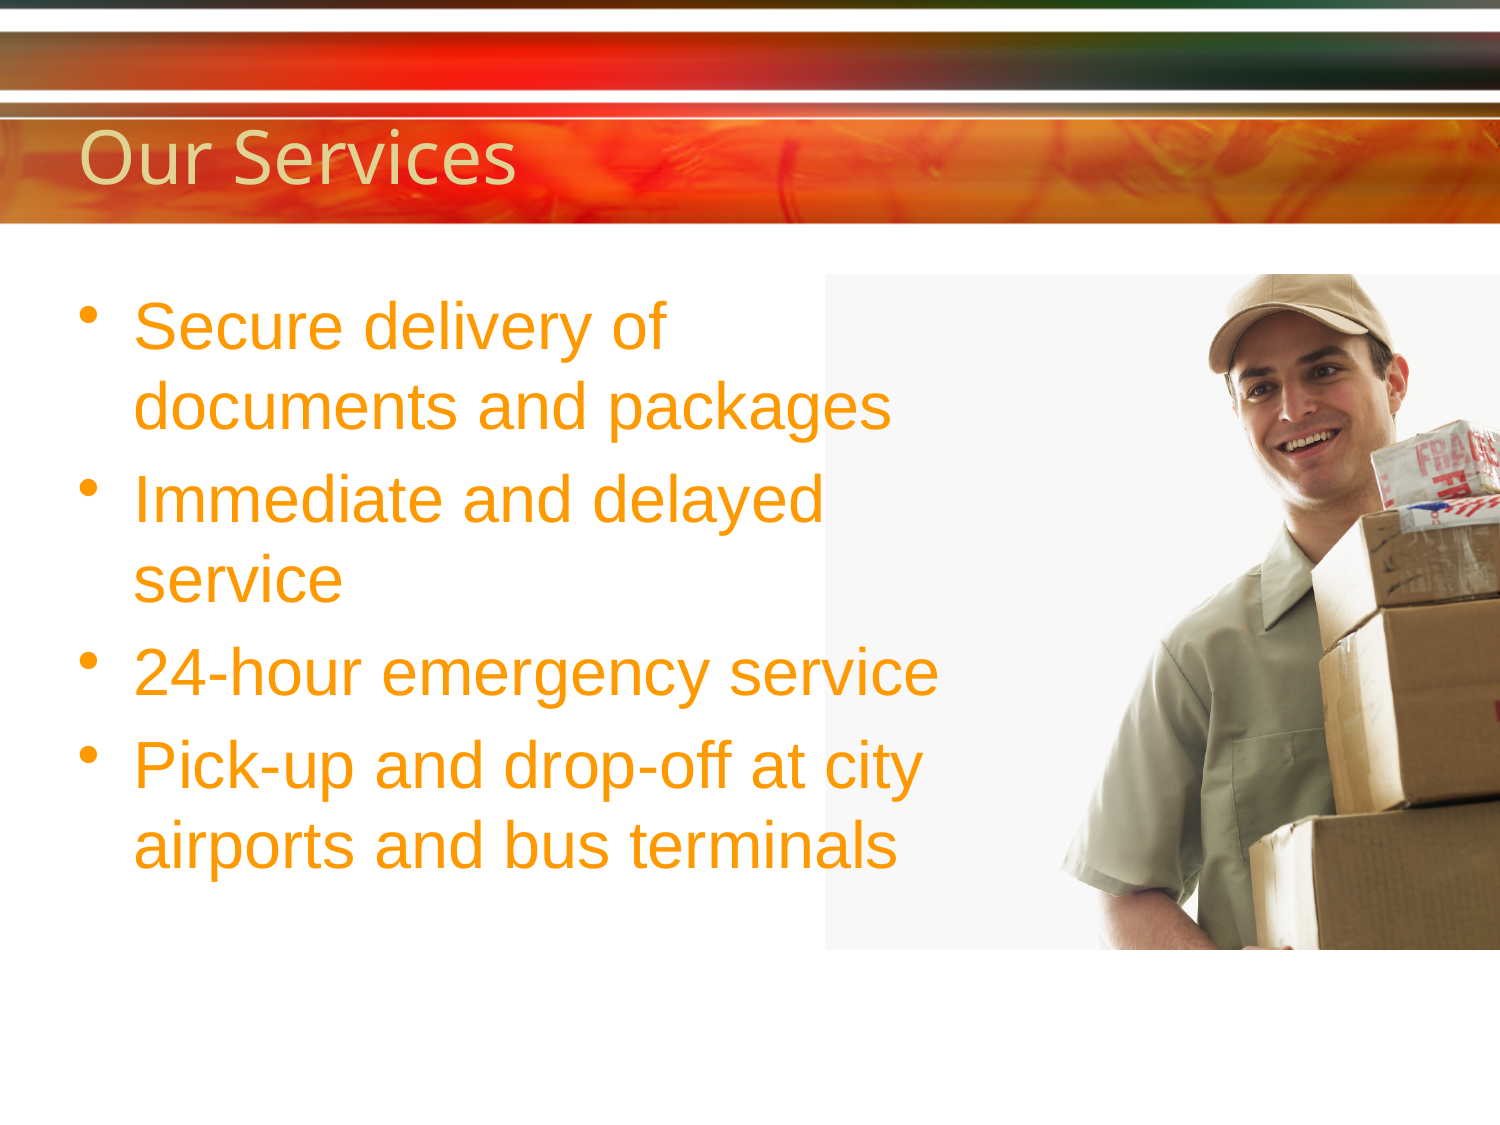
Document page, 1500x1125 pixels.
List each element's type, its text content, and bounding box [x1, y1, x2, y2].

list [824, 274, 1500, 951]
title Our Services [62, 112, 1438, 213]
picture [0, 0, 1500, 1125]
list Secure delivery of documents and packages Immediate and delayed service 24-hour emergency service Pick-up and drop-off at city airports and bus terminals [62, 274, 976, 1013]
